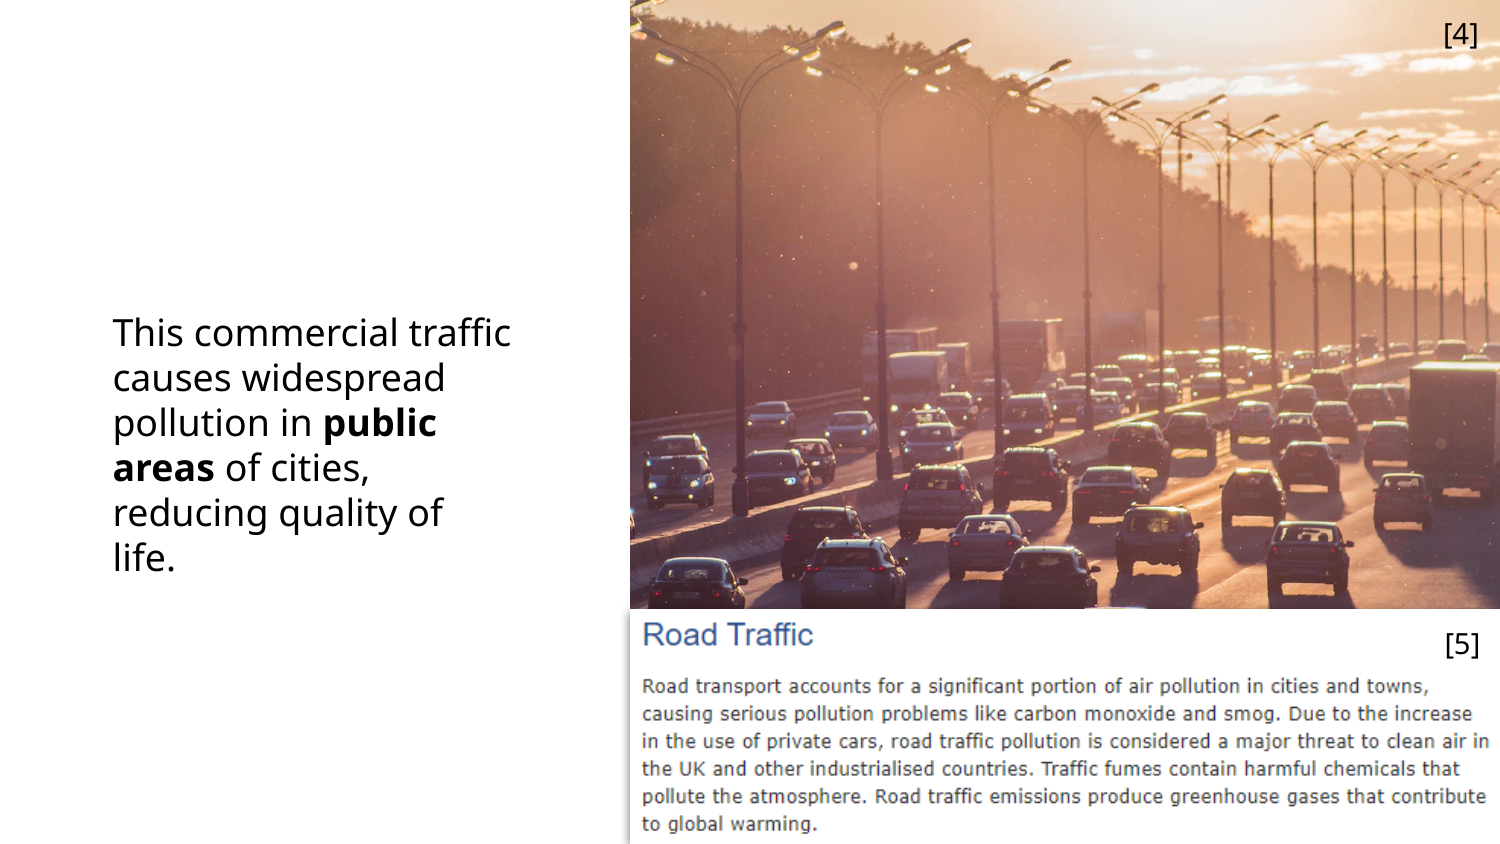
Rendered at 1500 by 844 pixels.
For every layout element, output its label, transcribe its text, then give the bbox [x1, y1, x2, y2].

text_box This commercial traffic causes widespread pollution in public areas of cities, reducing quality of life. [97, 294, 532, 575]
picture [629, 0, 1500, 844]
